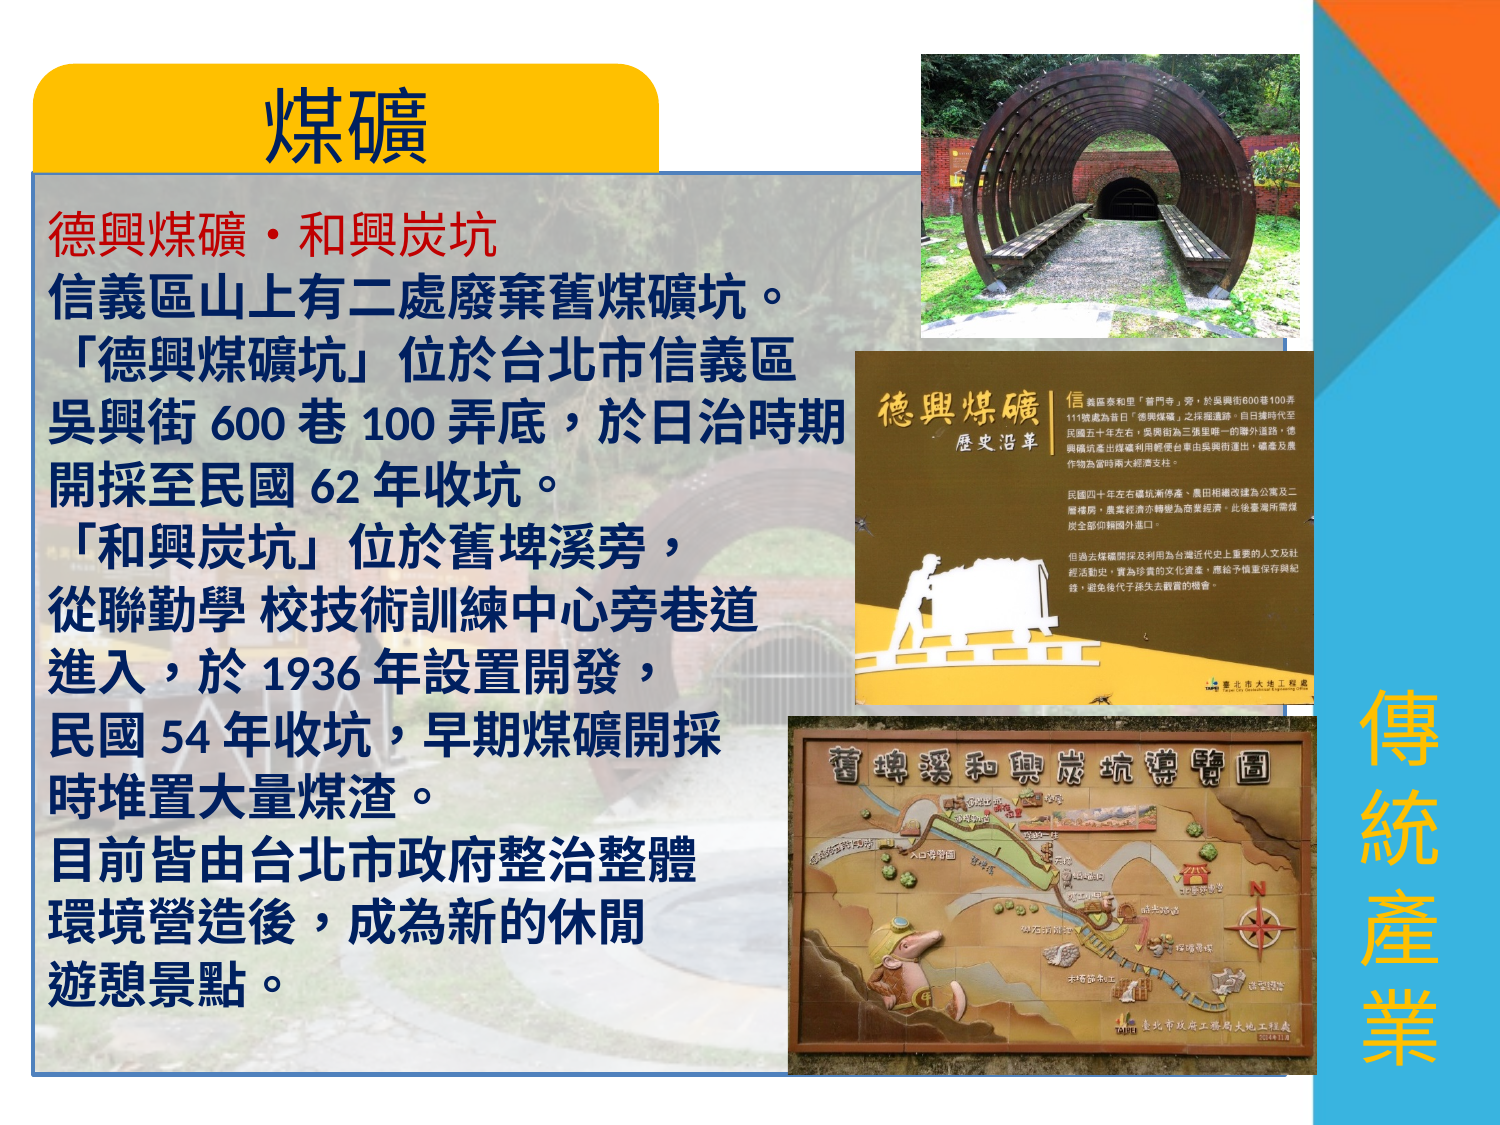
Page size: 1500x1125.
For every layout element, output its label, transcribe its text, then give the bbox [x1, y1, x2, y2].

text_box 傳統產業 [1340, 668, 1457, 1104]
text_box 煤礦 [30, 61, 661, 175]
picture [0, 0, 1500, 1125]
text_box 德興煤礦‧和興炭坑 信義區山上有二處廢棄舊煤礦坑。 「德興煤礦坑」位於台北市信義區 吳興街600巷100弄底，於日治時期 開採至民國62年收坑。 「和興炭坑」位於舊埤溪旁， 從聯勤學 校技術訓練中心旁巷道 進入，於1936年設置開發， 民國54年收坑，早期煤礦開採 時堆置大量煤渣。 目前皆由台北市政府整治整體 環境營造後，成為新的休閒 遊憩景點。 [31, 171, 924, 1077]
